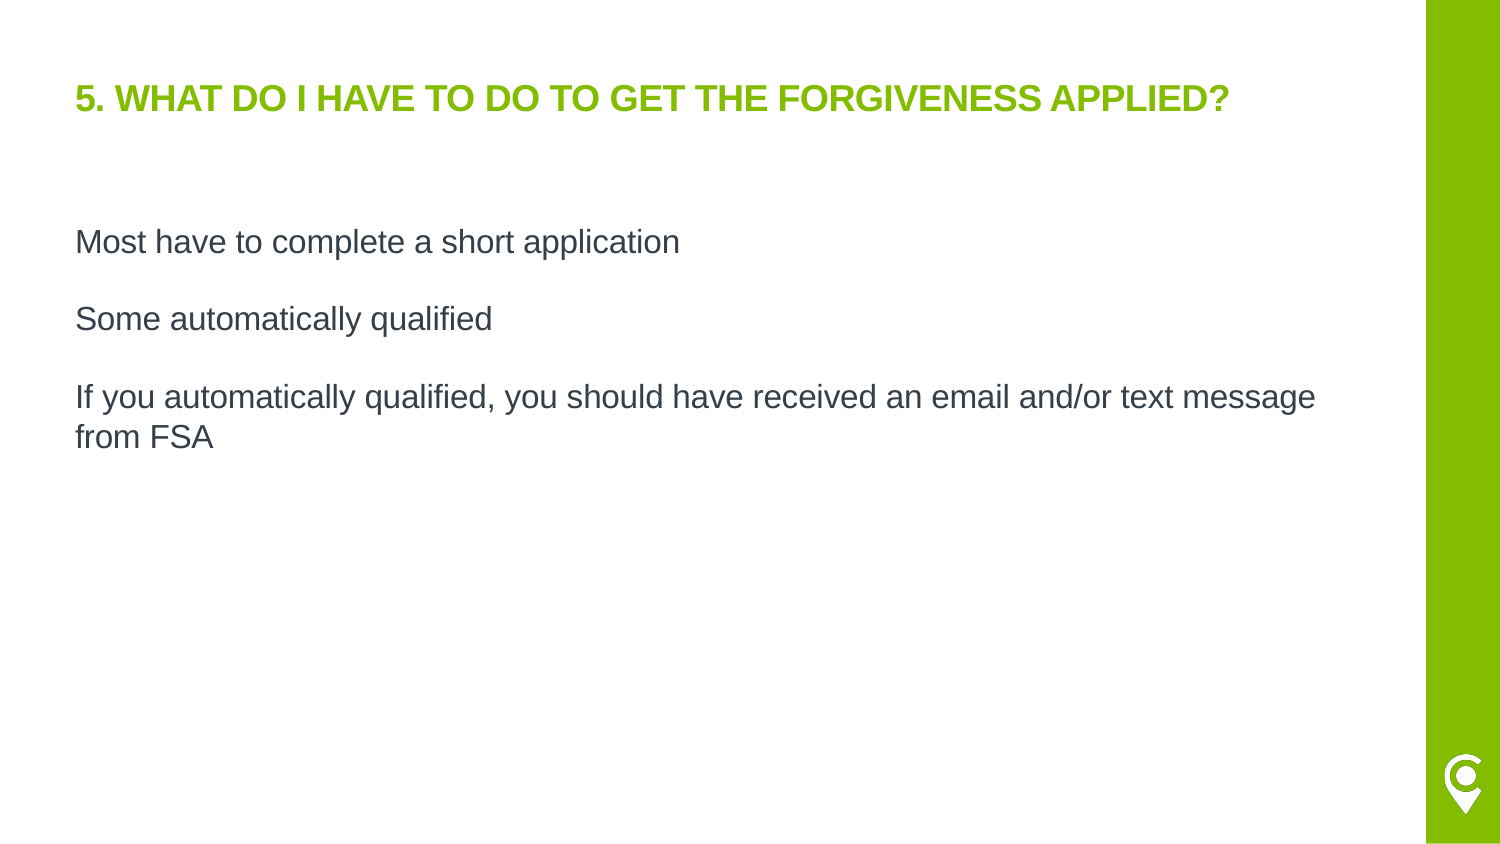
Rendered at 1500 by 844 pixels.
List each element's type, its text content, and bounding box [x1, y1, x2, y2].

title 5. What Do I Have to Do to Get the Forgiveness Applied? [75, 7, 1350, 127]
list Most have to complete a short application Some automatically qualified If you automatically qualified, you should have received an email and/or text message from FSA [75, 212, 1350, 754]
